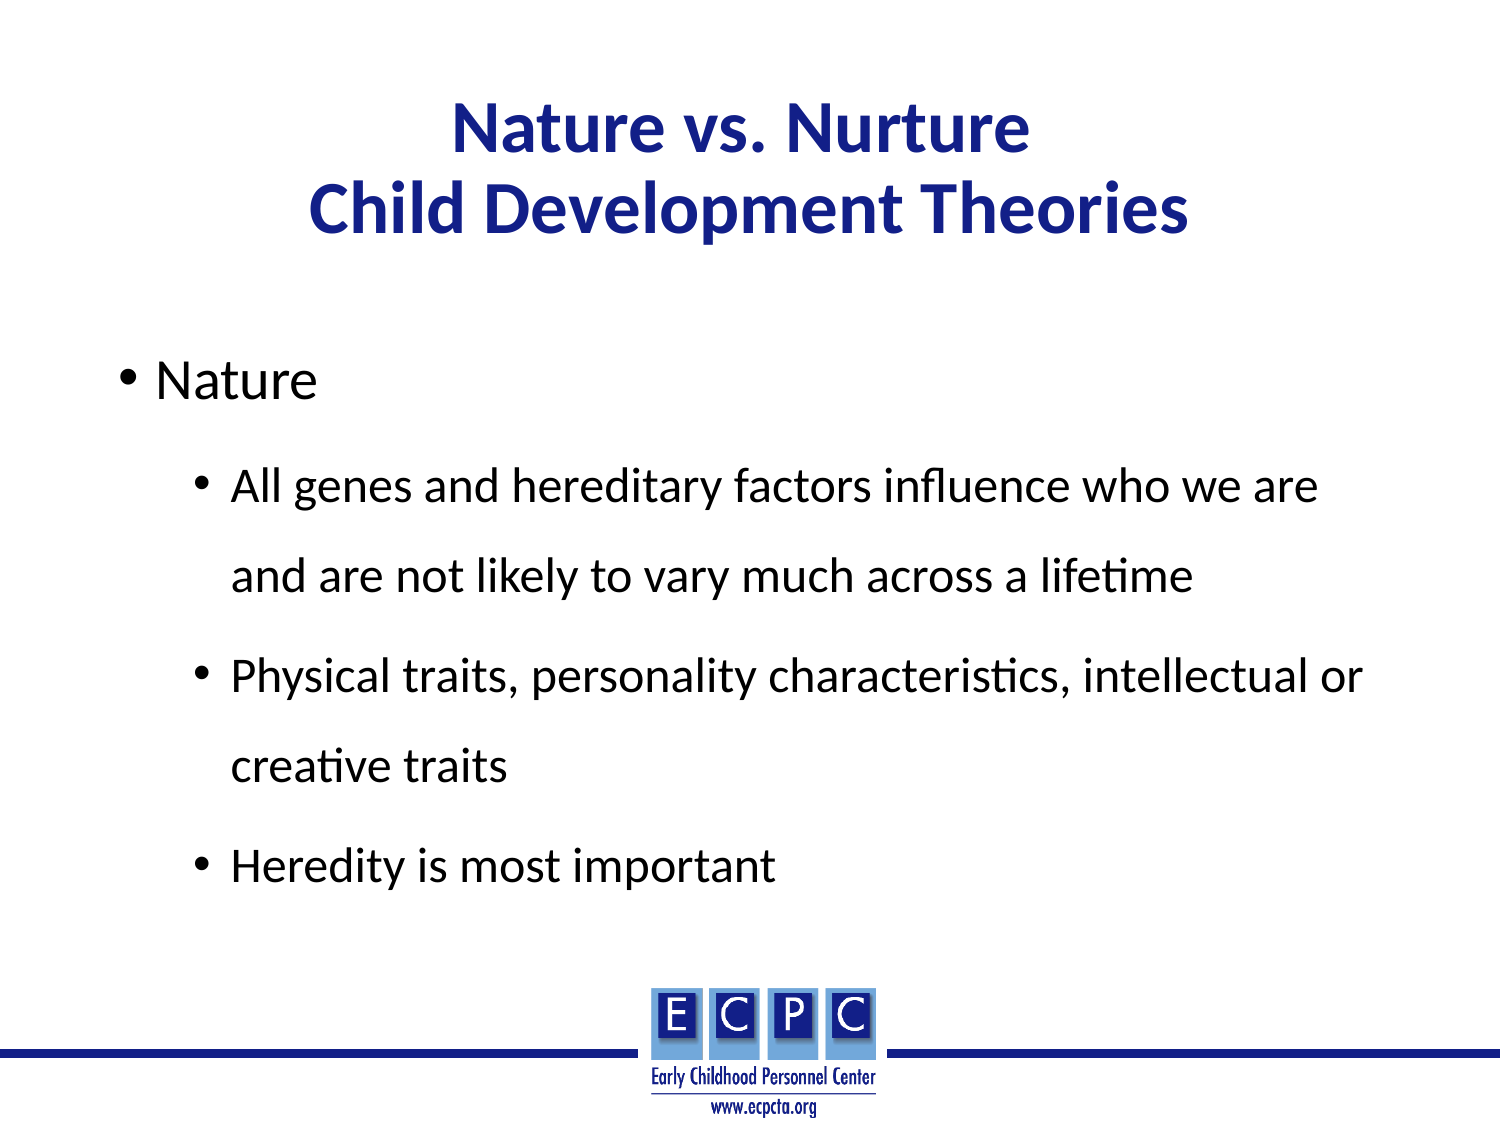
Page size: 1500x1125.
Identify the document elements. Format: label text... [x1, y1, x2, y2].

title Nature vs. Nurture Child Development Theories [103, 59, 1397, 278]
picture [651, 1014, 876, 1118]
list Nature All genes and hereditary factors influence who we are and are not likely to vary much across a lifetime Physical traits, personality characteristics, intellectual or creative traits Heredity is most important [103, 299, 1397, 1014]
